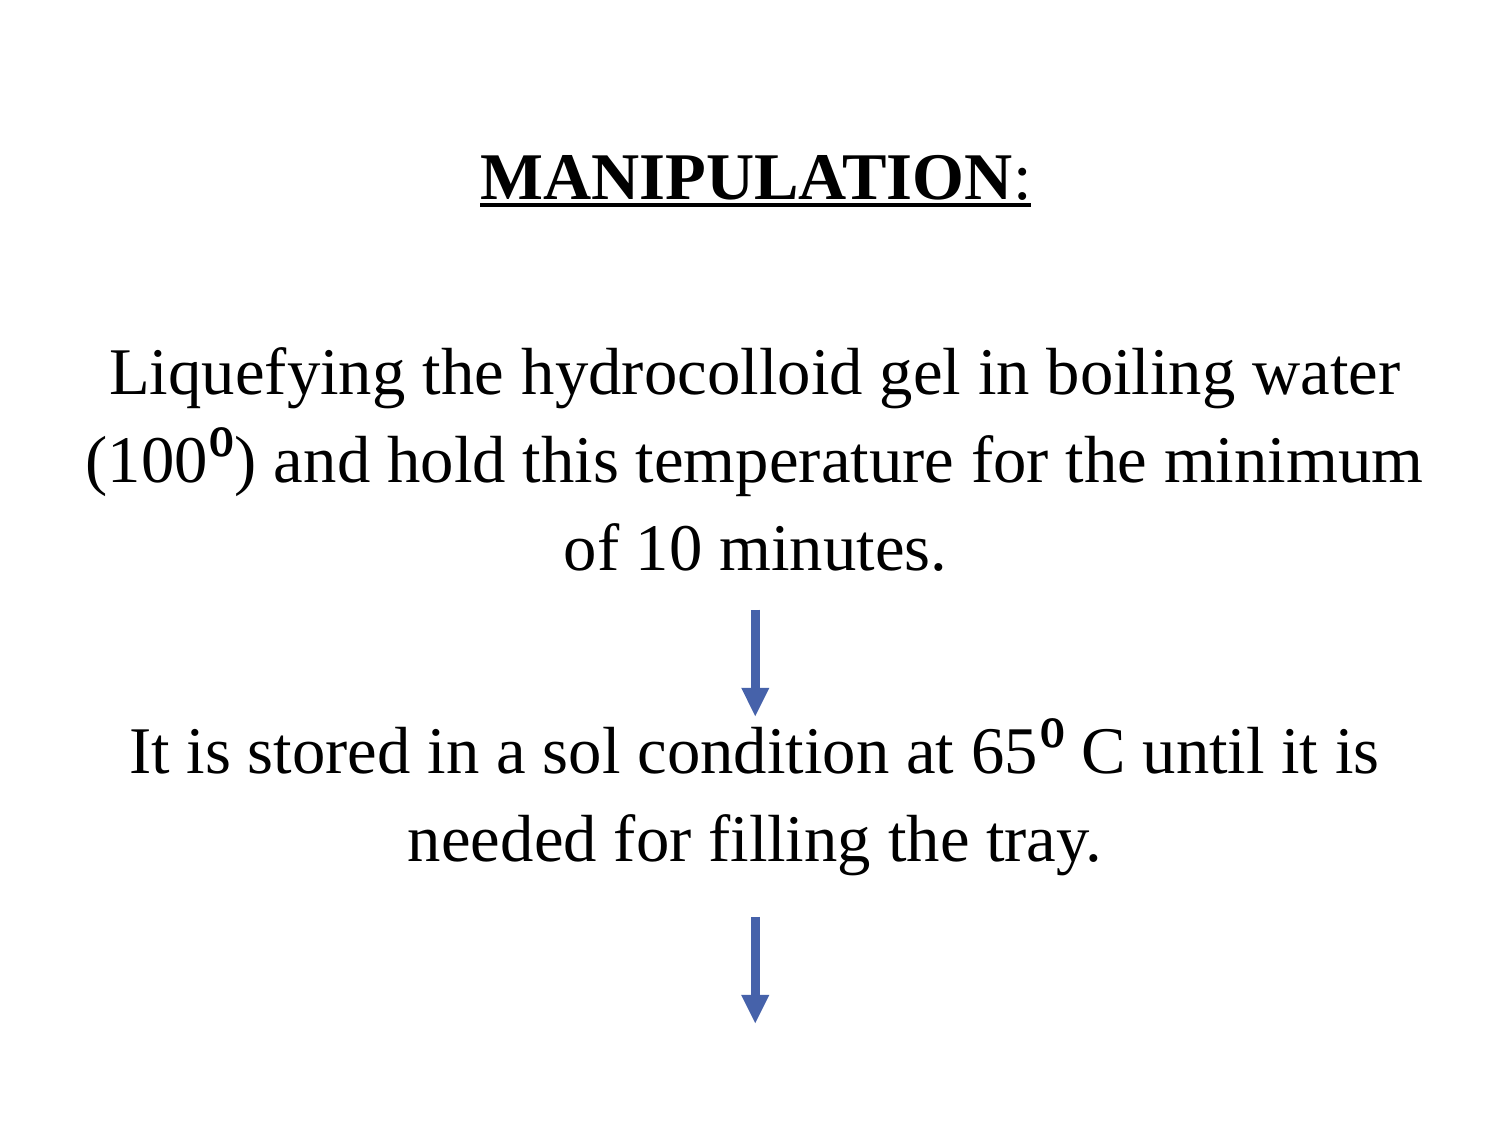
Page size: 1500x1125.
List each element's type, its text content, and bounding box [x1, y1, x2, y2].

list MANIPULATION: Liquefying the hydrocolloid gel in boiling water (100⁰) and hold this temperature for the minimum of 10 minutes. It is stored in a sol condition at 65⁰ C until it is needed for filling the tray. [35, 125, 1477, 1106]
